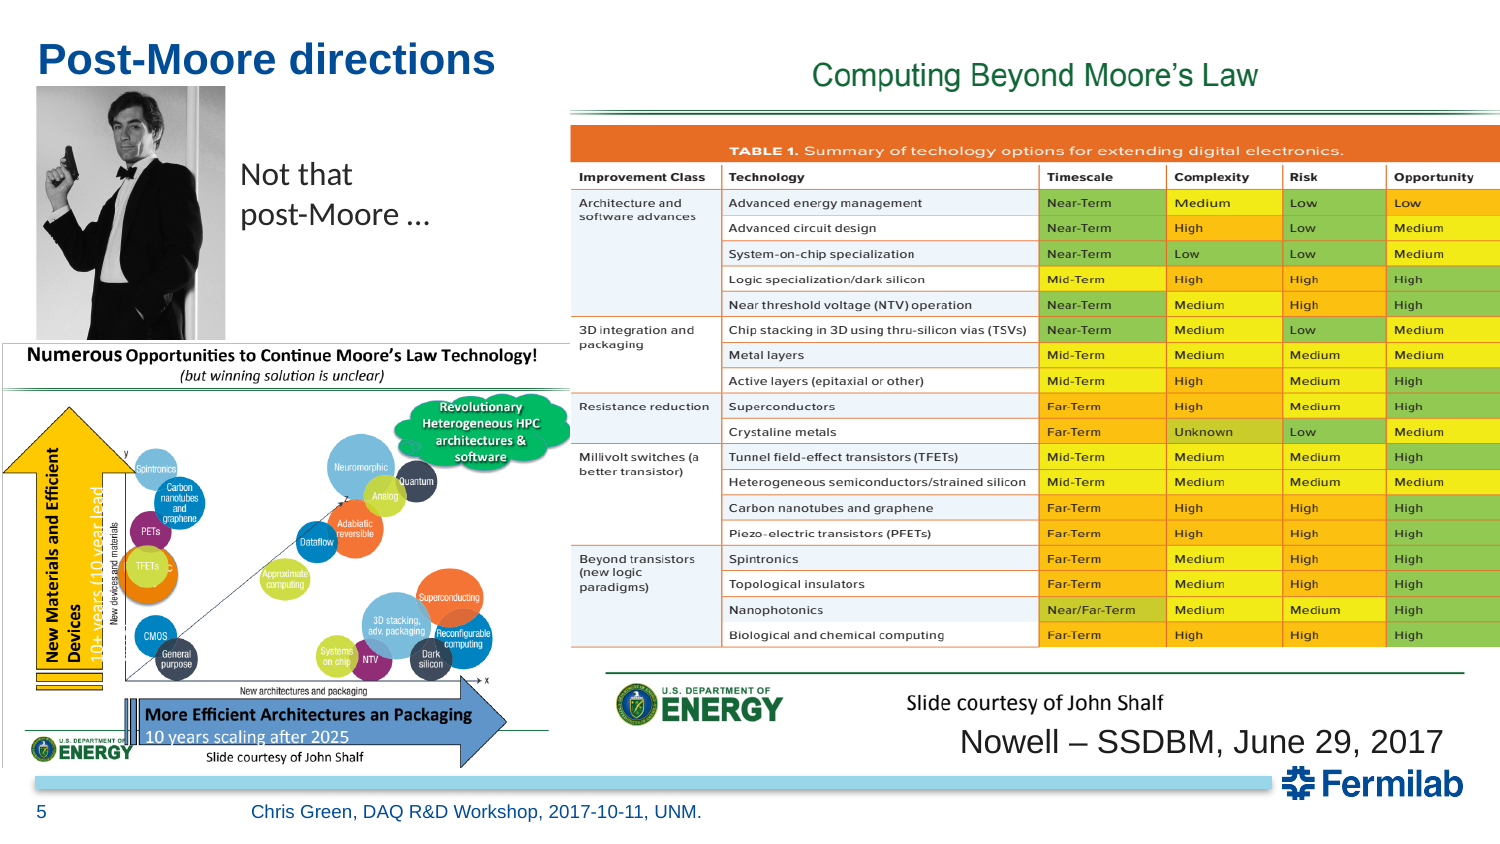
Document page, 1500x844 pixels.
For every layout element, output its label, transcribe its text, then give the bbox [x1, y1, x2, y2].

slide_number 5 [36, 800, 105, 830]
footer Chris Green, DAQ R&D Workshop, 2017-10-11, UNM. [251, 800, 1279, 831]
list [0, 341, 571, 769]
title Post-Moore directions [37, 30, 1463, 84]
text_box Nowell – SSDBM, June 29, 2017 [945, 734, 1460, 768]
picture [36, 86, 226, 340]
picture [569, 56, 1500, 726]
picture [1282, 766, 1463, 800]
text_box Not that post-Moore … [230, 144, 474, 240]
